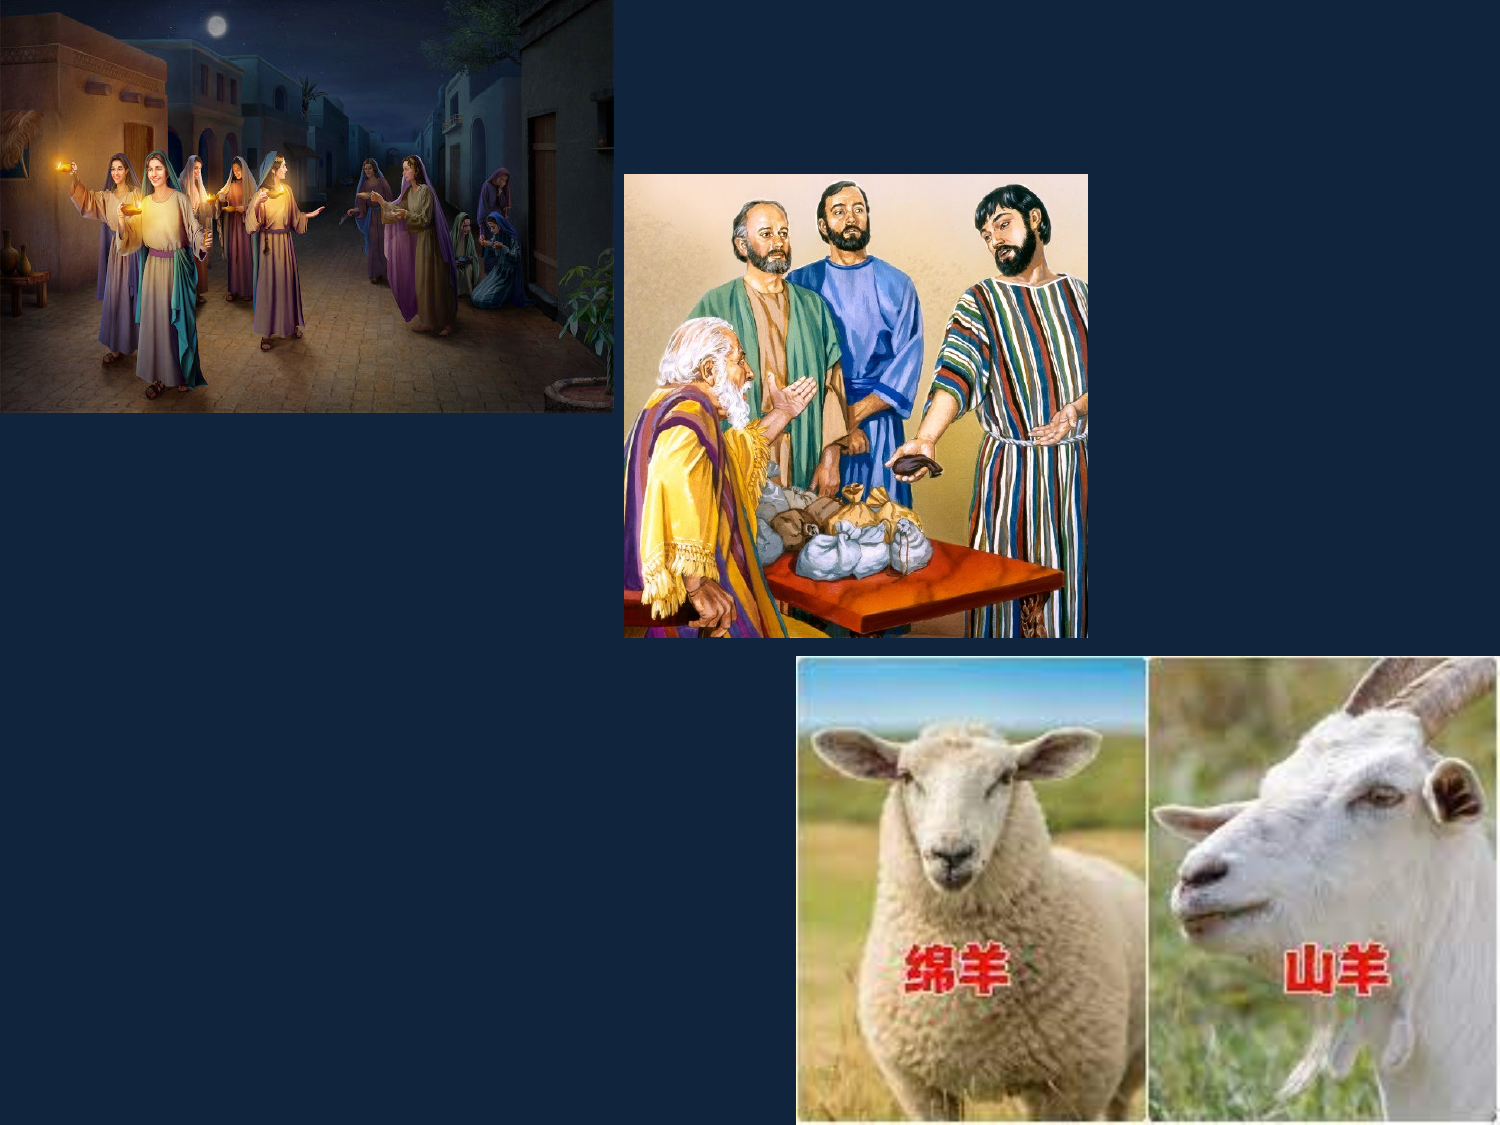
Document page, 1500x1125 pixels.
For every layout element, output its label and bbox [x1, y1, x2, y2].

picture [0, 0, 614, 413]
picture [796, 656, 1500, 1125]
picture [624, 174, 1088, 638]
